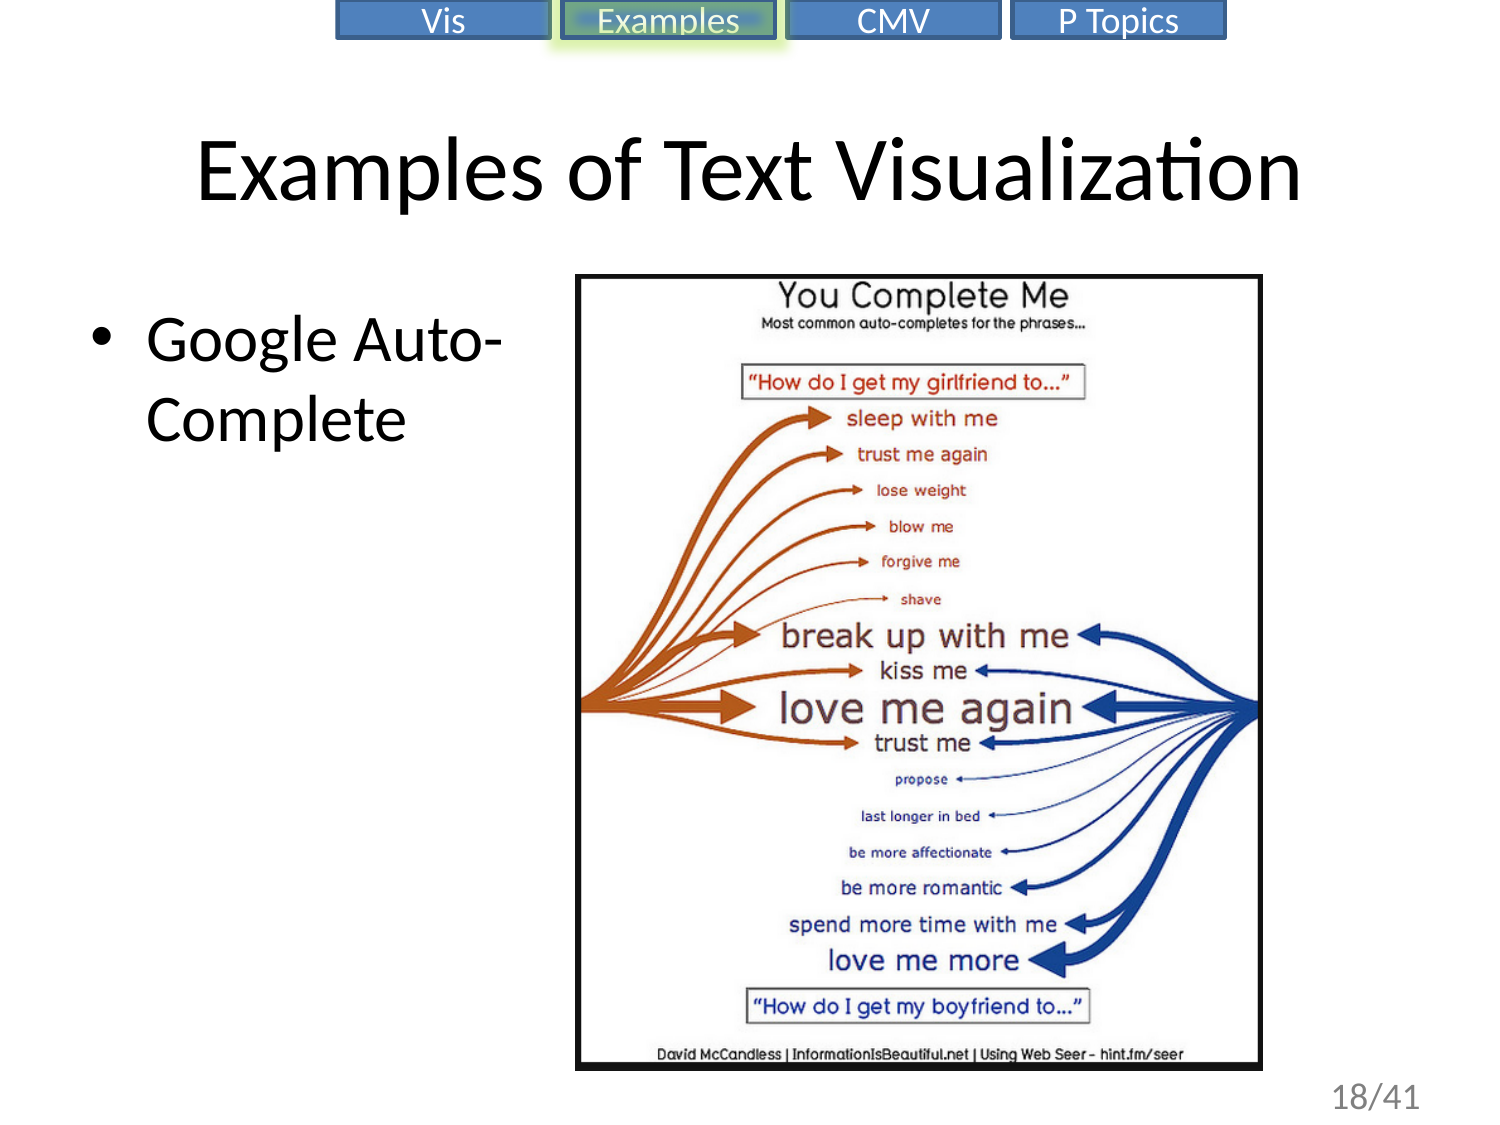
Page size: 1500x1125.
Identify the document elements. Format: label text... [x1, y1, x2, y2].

picture [574, 274, 1263, 1071]
list Google Auto-Complete [75, 287, 569, 1030]
text_box [560, 0, 777, 40]
title Examples of Text Visualization [75, 70, 1425, 258]
